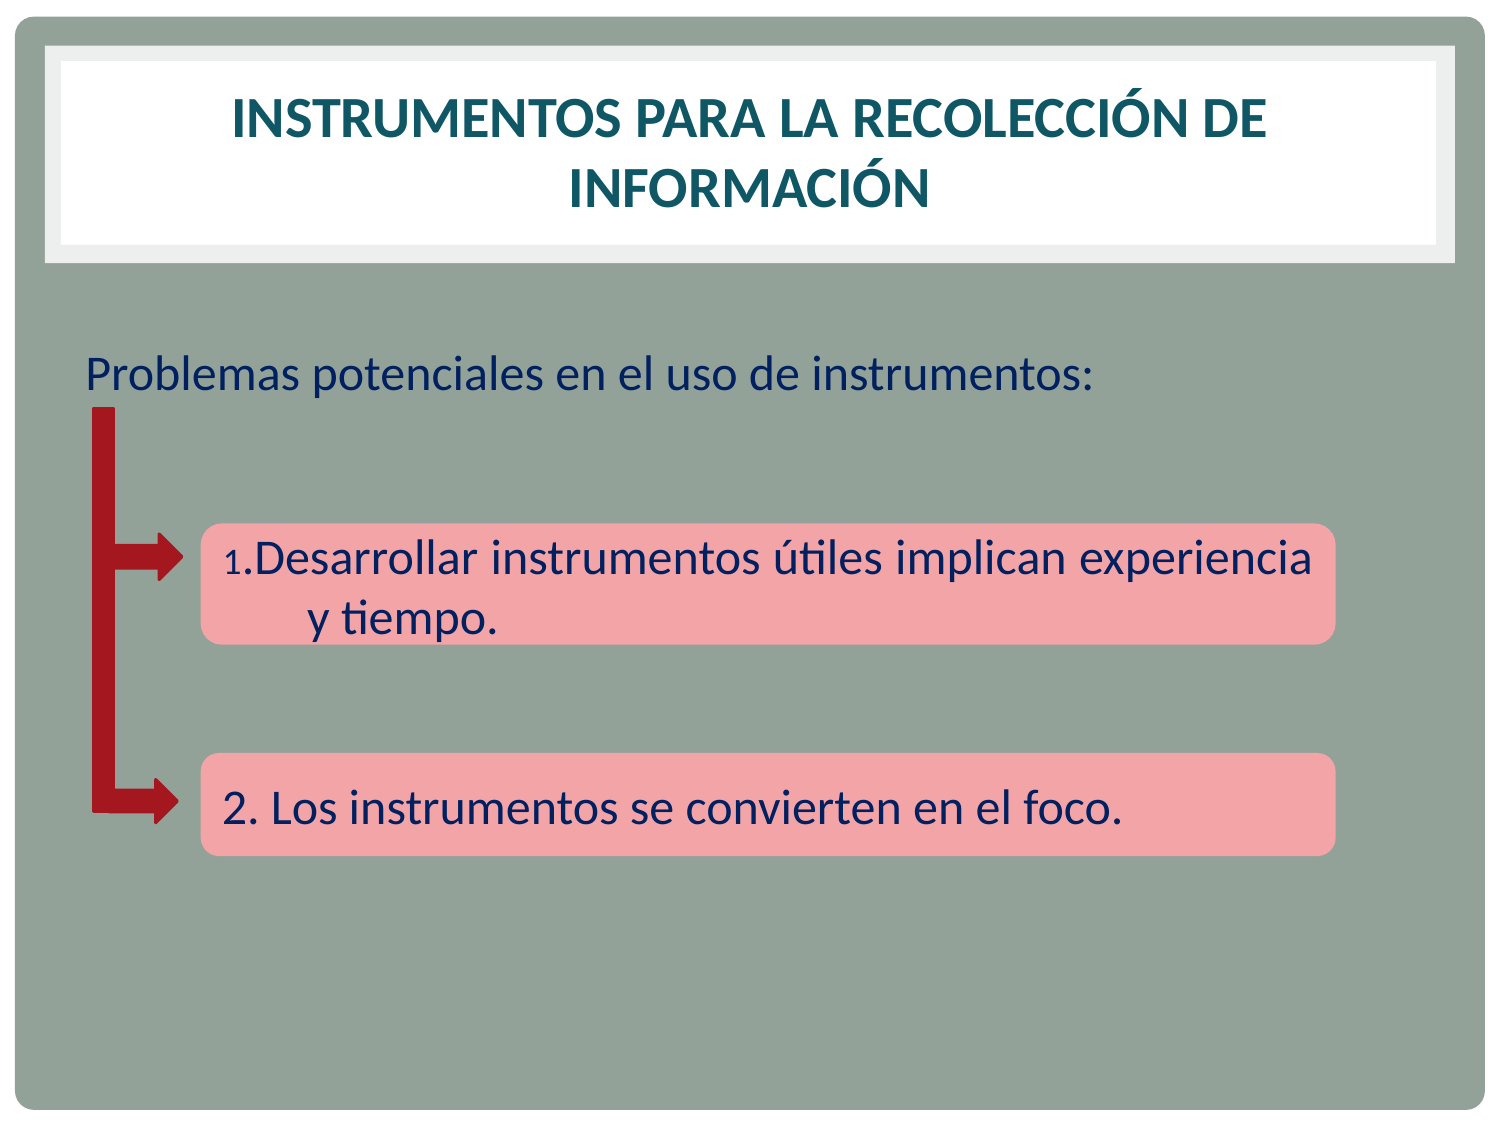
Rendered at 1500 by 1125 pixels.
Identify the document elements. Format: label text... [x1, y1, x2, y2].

title Instrumentos para la recolección de información [103, 59, 1397, 240]
text_box 1.Desarrollar instrumentos útiles implican experiencia y tiempo. [200, 523, 1336, 645]
list Problemas potenciales en el uso de instrumentos: [70, 332, 1421, 419]
text_box 2. Los instrumentos se convierten en el foco. [200, 752, 1336, 857]
text_box [108, 778, 179, 825]
text_box [92, 407, 115, 813]
text_box [115, 532, 183, 581]
